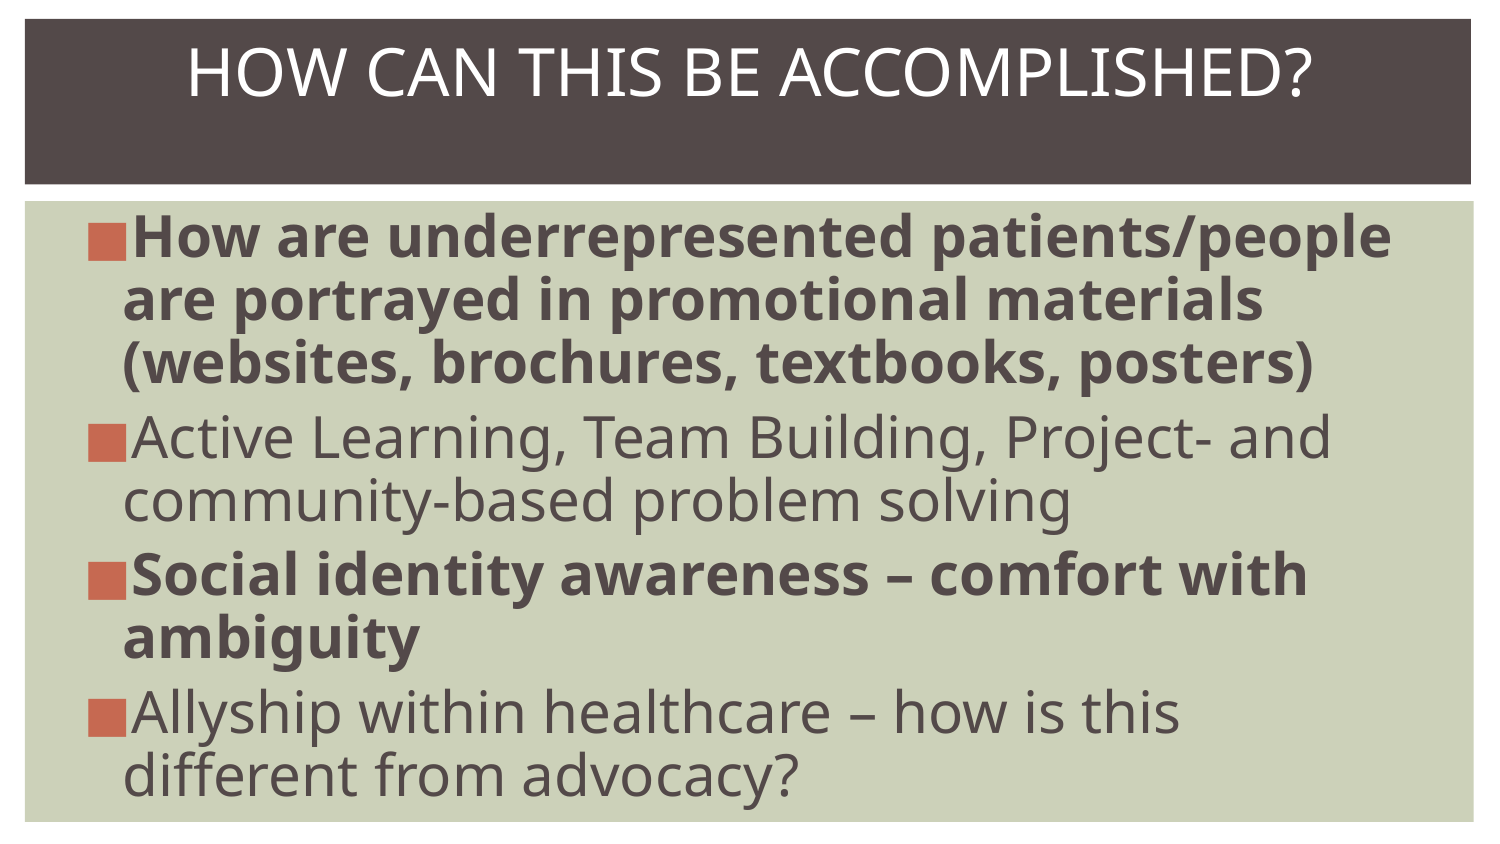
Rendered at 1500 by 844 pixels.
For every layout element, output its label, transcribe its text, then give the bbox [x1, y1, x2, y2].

list How are underrepresented patients/people are portrayed in promotional materials (websites, brochures, textbooks, posters) Active Learning, Team Building, Project- and community-based problem solving Social identity awareness – comfort with ambiguity Allyship within healthcare – how is this different from advocacy? [62, 118, 1438, 756]
title HOW CAN THIS BE ACCOMPLISHED? [62, 28, 1438, 111]
